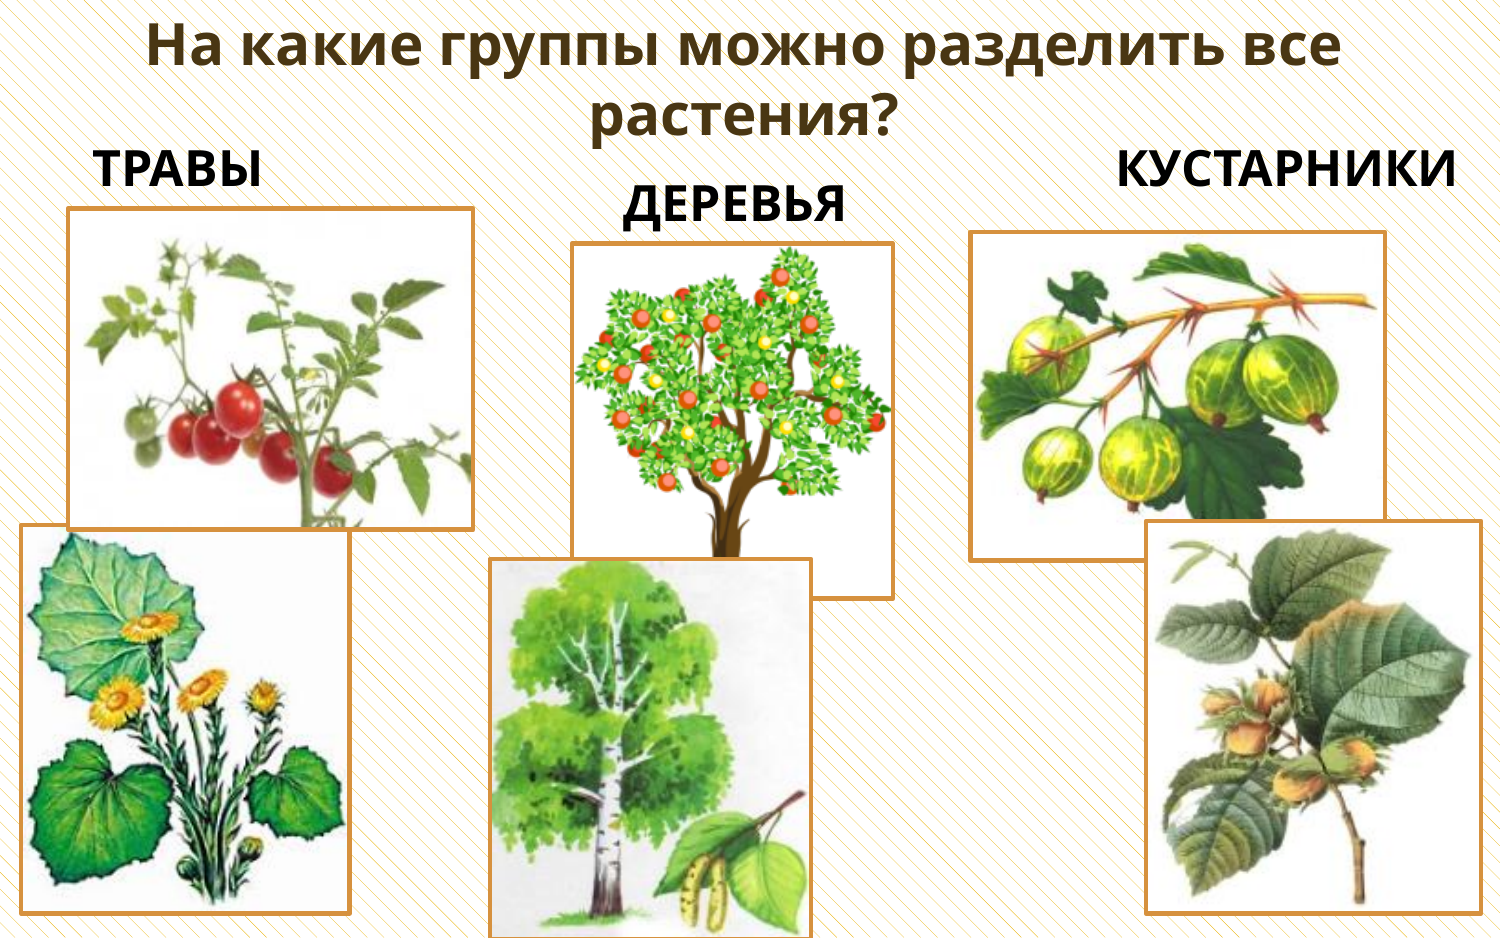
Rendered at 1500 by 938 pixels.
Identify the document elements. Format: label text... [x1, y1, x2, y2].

picture [23, 210, 471, 912]
text_box ТРАВЫ [77, 128, 279, 204]
text_box КУСТАРНИКИ [1100, 128, 1474, 204]
text_box ДЕРЕВЬЯ [608, 163, 863, 239]
picture [491, 245, 891, 938]
text_box На какие группы можно разделить все растения? [23, 0, 1465, 155]
picture [972, 234, 1479, 912]
